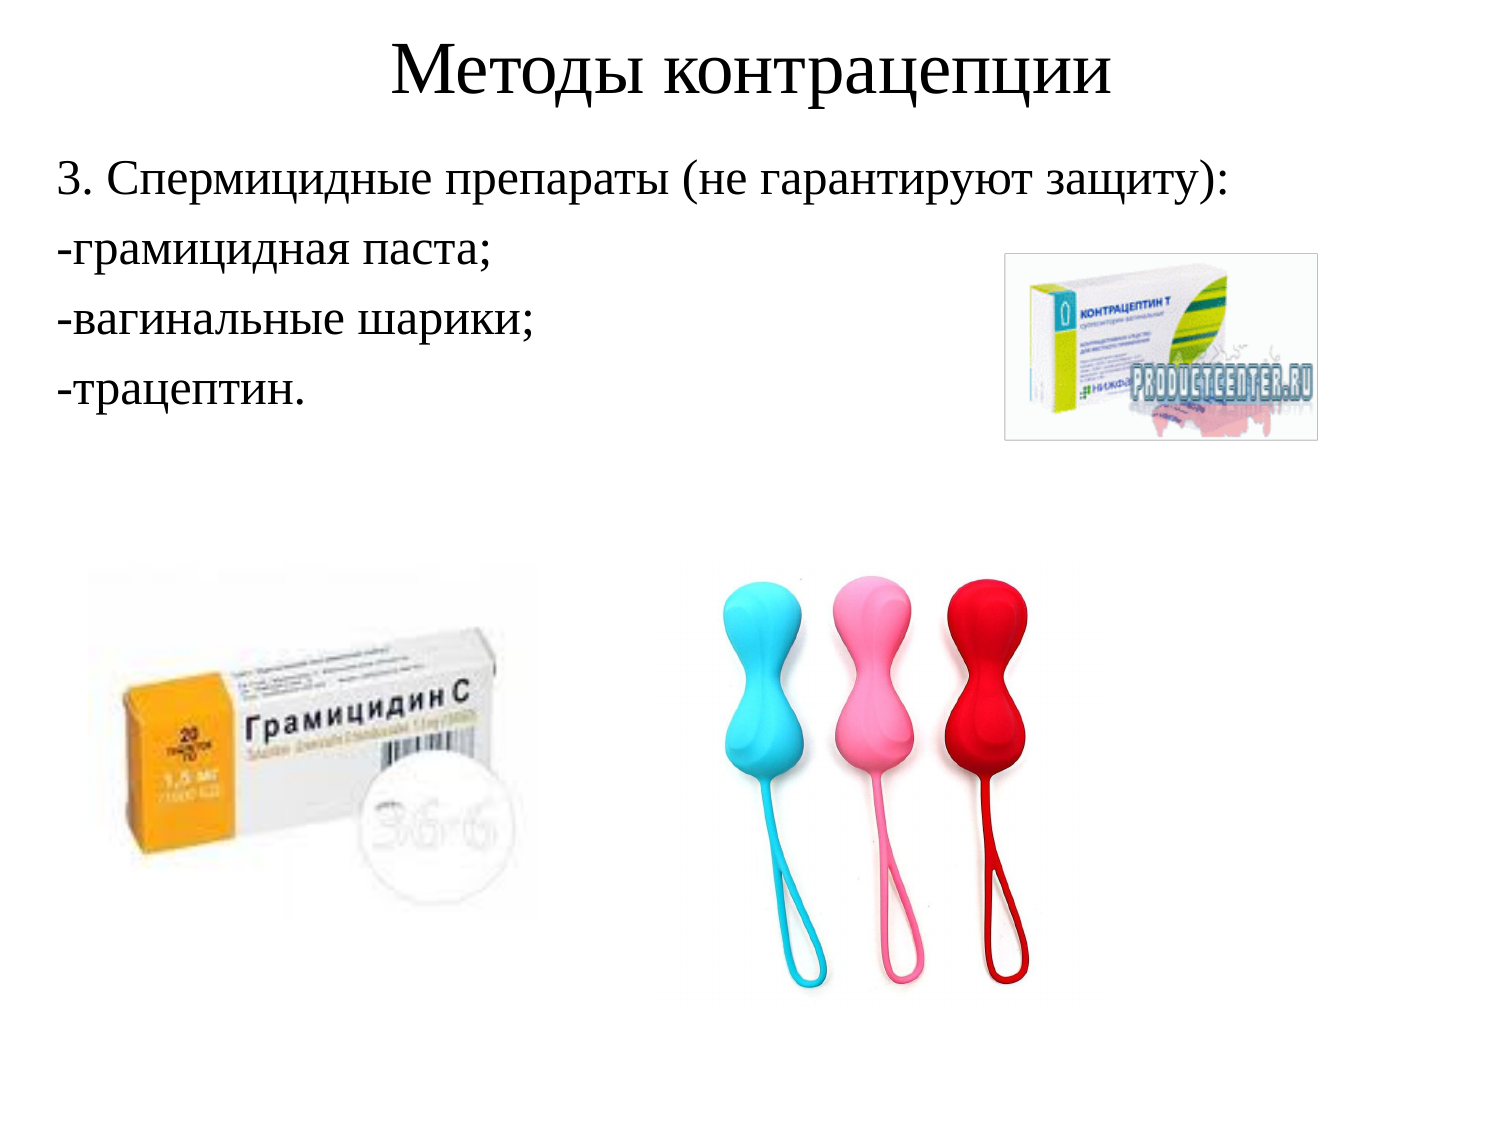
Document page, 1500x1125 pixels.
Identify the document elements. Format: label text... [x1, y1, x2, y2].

picture [88, 562, 538, 922]
title Методы контрацепции [76, 0, 1427, 128]
picture [655, 113, 1397, 1012]
list 3. Спермицидные препараты (не гарантируют защиту): -грамицидная паста; -вагинальные шарики; -трацептин. [41, 137, 1447, 1083]
